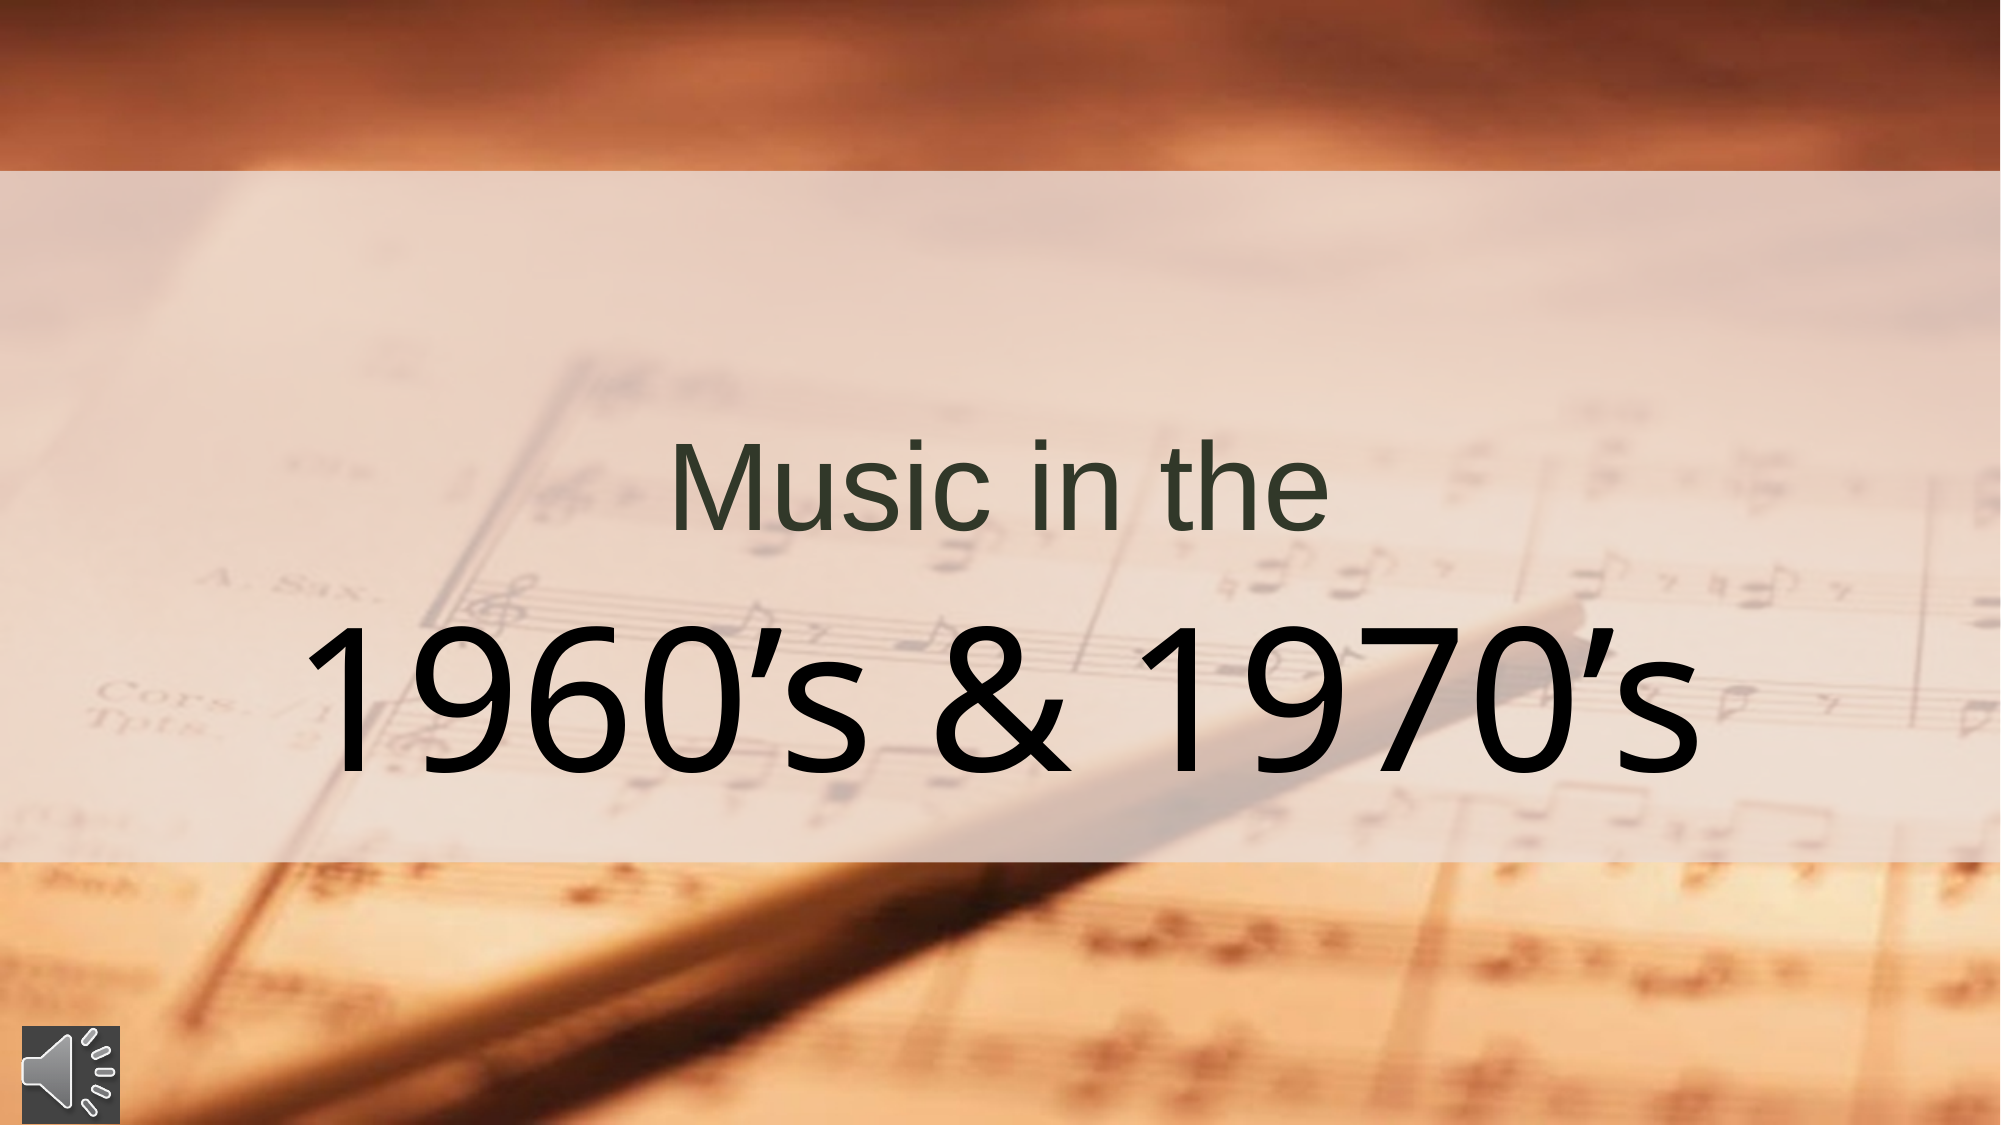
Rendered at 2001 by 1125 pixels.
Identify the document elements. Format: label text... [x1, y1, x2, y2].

subtitle 1960’s & 1970’s [249, 590, 1750, 863]
title Music in the [249, 170, 1750, 563]
picture [0, 0, 2001, 1125]
